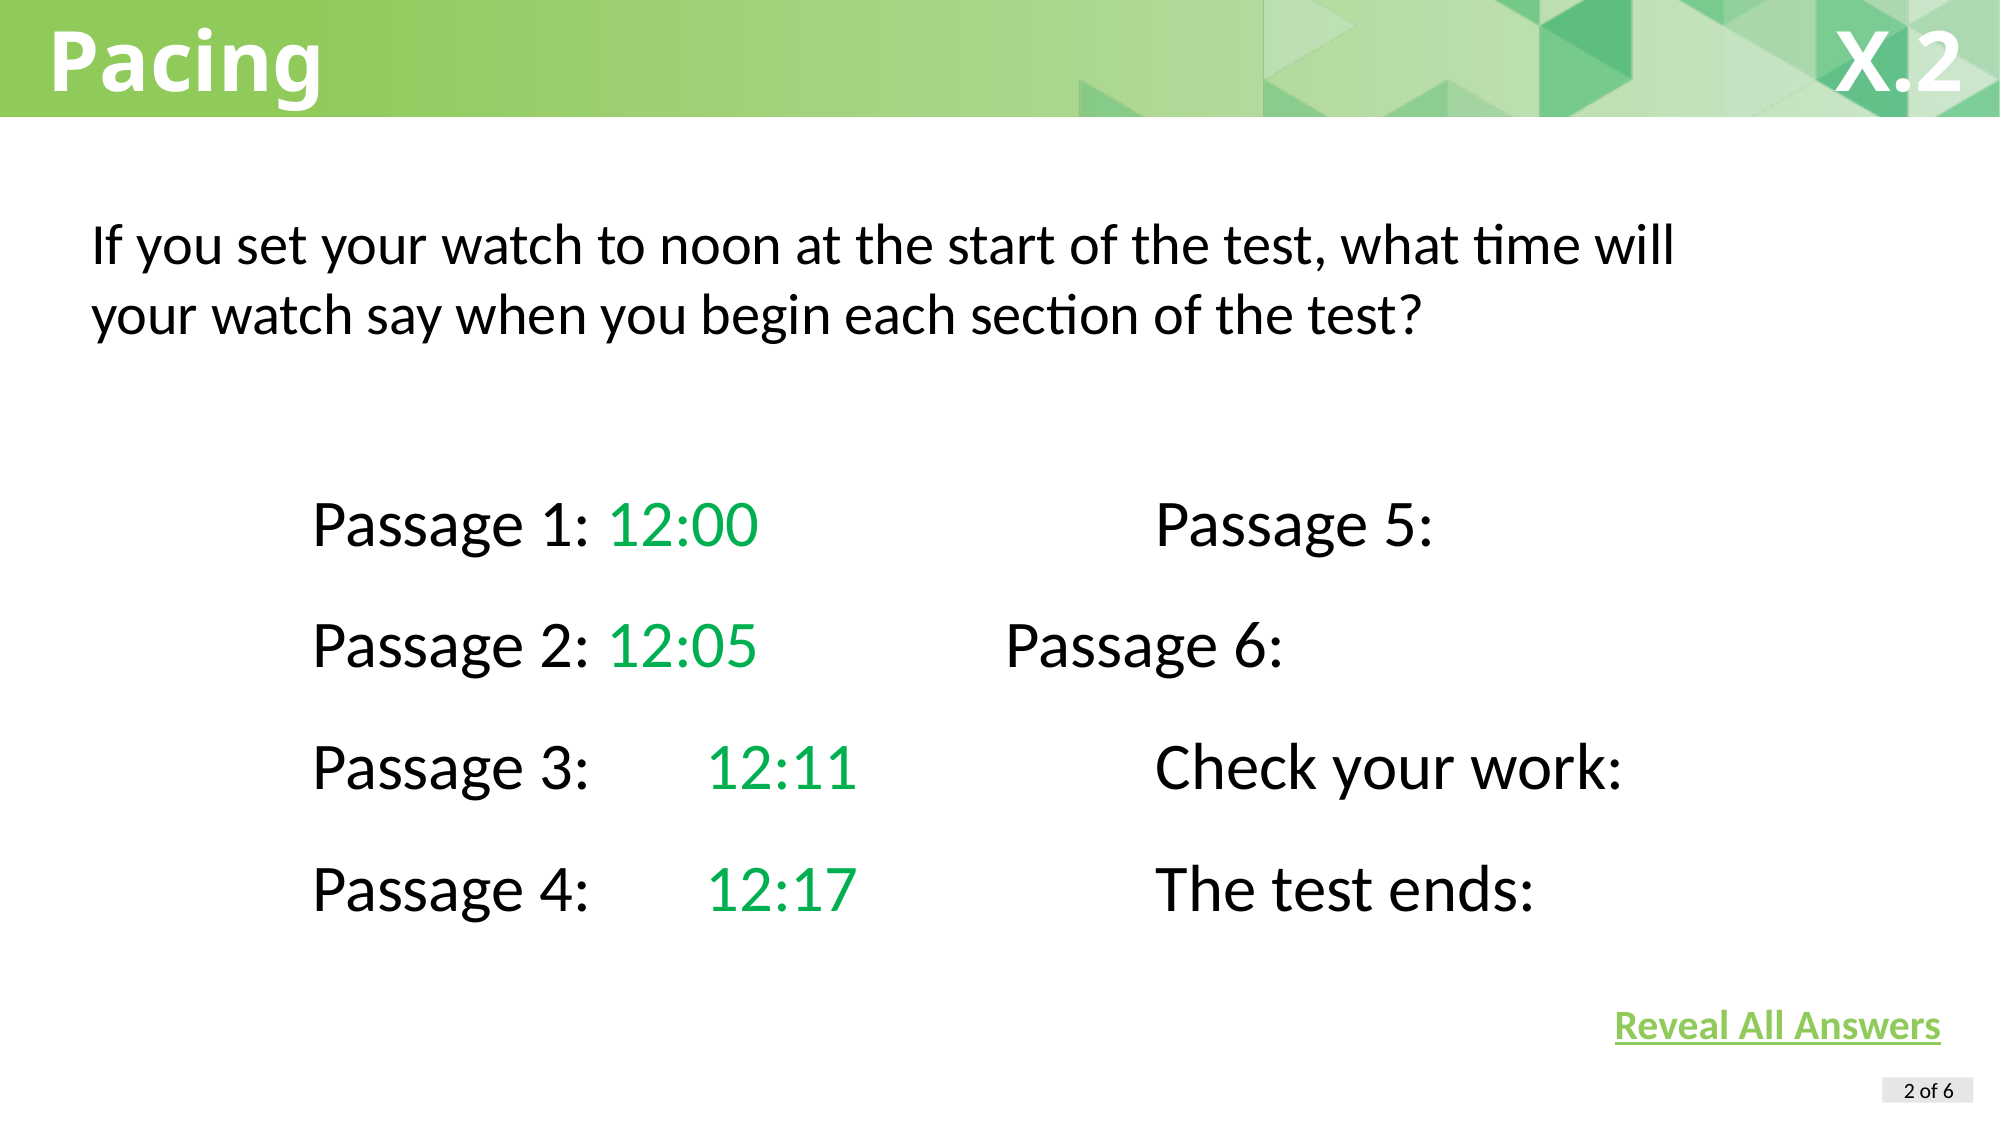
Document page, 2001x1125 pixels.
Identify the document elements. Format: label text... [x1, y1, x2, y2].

text_box [0, 0, 2000, 118]
text_box Passage 1: 12:00 Passage 5: Passage 2: 12:05 Passage 6: Passage 3: 12:11 Check your work: Passage 4: 12:17 The test ends: [297, 472, 1883, 1054]
picture [989, 0, 2000, 117]
text_box Reveal All Answers [1883, 990, 1957, 1047]
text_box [1882, 1076, 1974, 1104]
text_box If you set your watch to noon at the start of the test, what time will your watch say when you begin each section of the test? [76, 198, 1788, 354]
text_box Pacing [32, 11, 720, 117]
